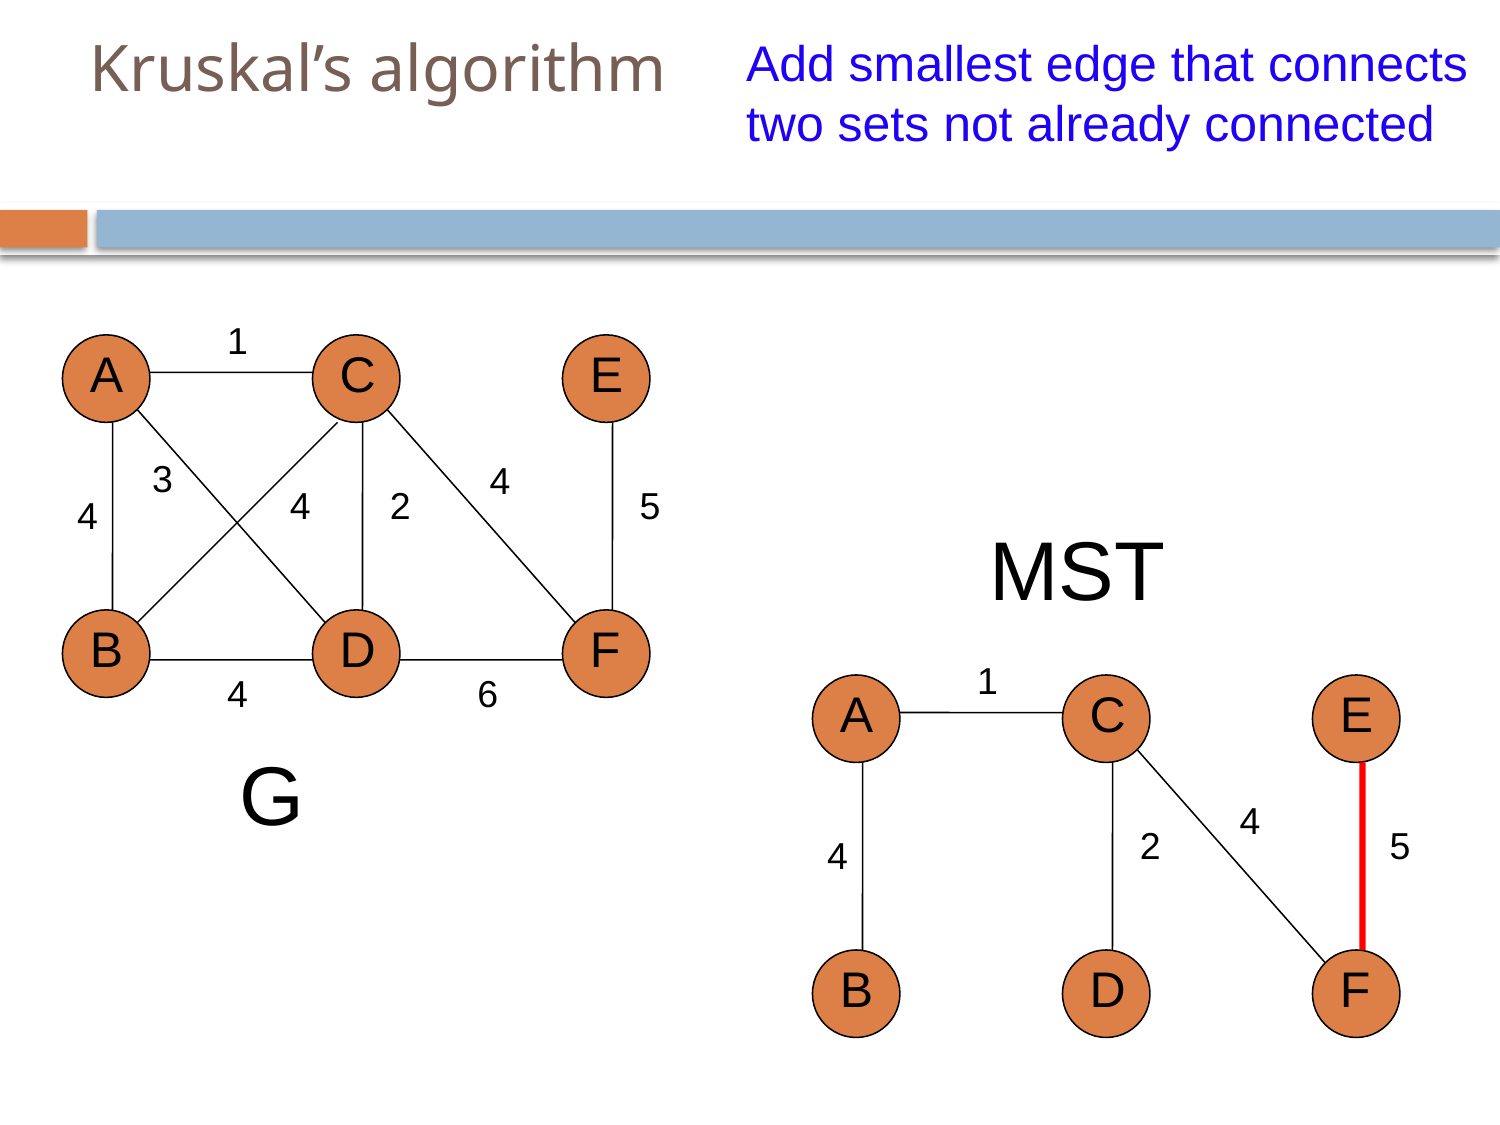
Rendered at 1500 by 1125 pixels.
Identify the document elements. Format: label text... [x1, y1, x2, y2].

text_box Add smallest edge that connects two sets not already connected [731, 23, 1494, 159]
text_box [1312, 674, 1401, 763]
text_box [812, 949, 901, 1038]
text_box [1312, 949, 1401, 1038]
text_box 4 [812, 824, 900, 885]
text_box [62, 609, 151, 698]
text_box 5 [624, 474, 713, 535]
text_box 4 [474, 449, 563, 510]
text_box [312, 334, 401, 423]
text_box 1 [212, 309, 300, 370]
text_box 1 [962, 649, 1050, 710]
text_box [562, 334, 651, 423]
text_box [1062, 949, 1151, 1038]
text_box 4 [62, 484, 150, 545]
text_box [312, 609, 401, 698]
text_box 4 [1224, 789, 1313, 850]
text_box 3 [137, 447, 225, 508]
text_box 4 [274, 474, 363, 535]
text_box 4 [212, 662, 300, 722]
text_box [1062, 674, 1151, 763]
text_box 5 [1374, 814, 1463, 875]
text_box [62, 334, 151, 423]
title Kruskal’s algorithm [75, 20, 1313, 113]
text_box 6 [462, 662, 550, 722]
text_box 2 [374, 474, 463, 535]
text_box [812, 674, 901, 763]
text_box G [225, 734, 350, 850]
text_box 2 [1124, 814, 1213, 875]
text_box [562, 609, 651, 698]
text_box MST [974, 509, 1288, 625]
